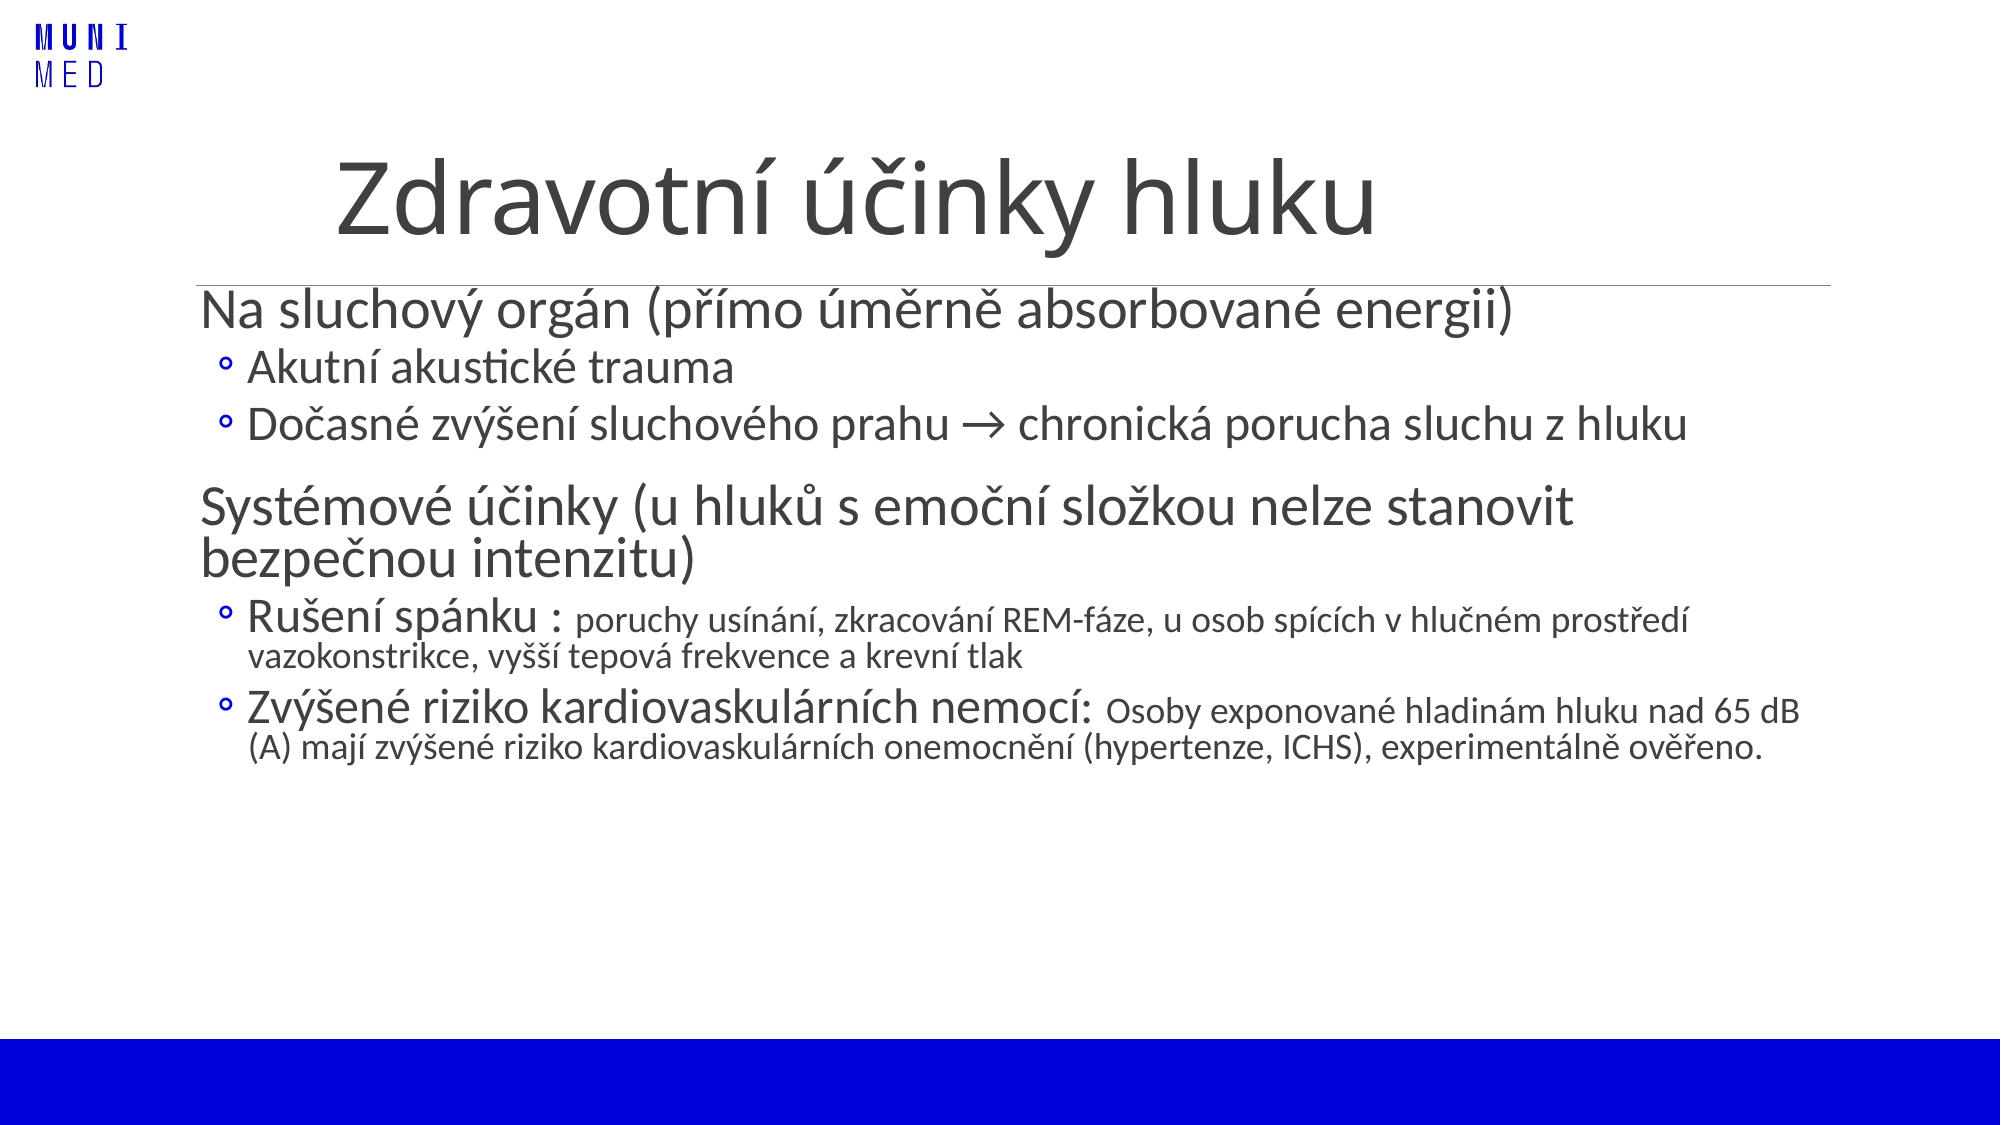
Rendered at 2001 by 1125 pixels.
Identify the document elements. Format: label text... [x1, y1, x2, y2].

picture [19, 6, 144, 103]
list Na sluchový orgán (přímo úměrně absorbované energii) Akutní akustické trauma Dočasné zvýšení sluchového prahu → chronická porucha sluchu z hluku Systémové účinky (u hluků s emoční složkou nelze stanovit bezpečnou intenzitu) Rušení spánku : poruchy usínání, zkracování REM-fáze, u osob spících v hlučném prostředí vazokonstrikce, vyšší tepová frekvence a krevní tlak Zvýšené riziko kardiovaskulárních nemocí: Osoby exponované hladinám hluku nad 65 dB (A) mají zvýšené riziko kardiovaskulárních onemocnění (hypertenze, ICHS), experimentálně ověřeno. [184, 278, 1839, 1071]
title Zdravotní účinky hluku [320, 78, 1671, 266]
